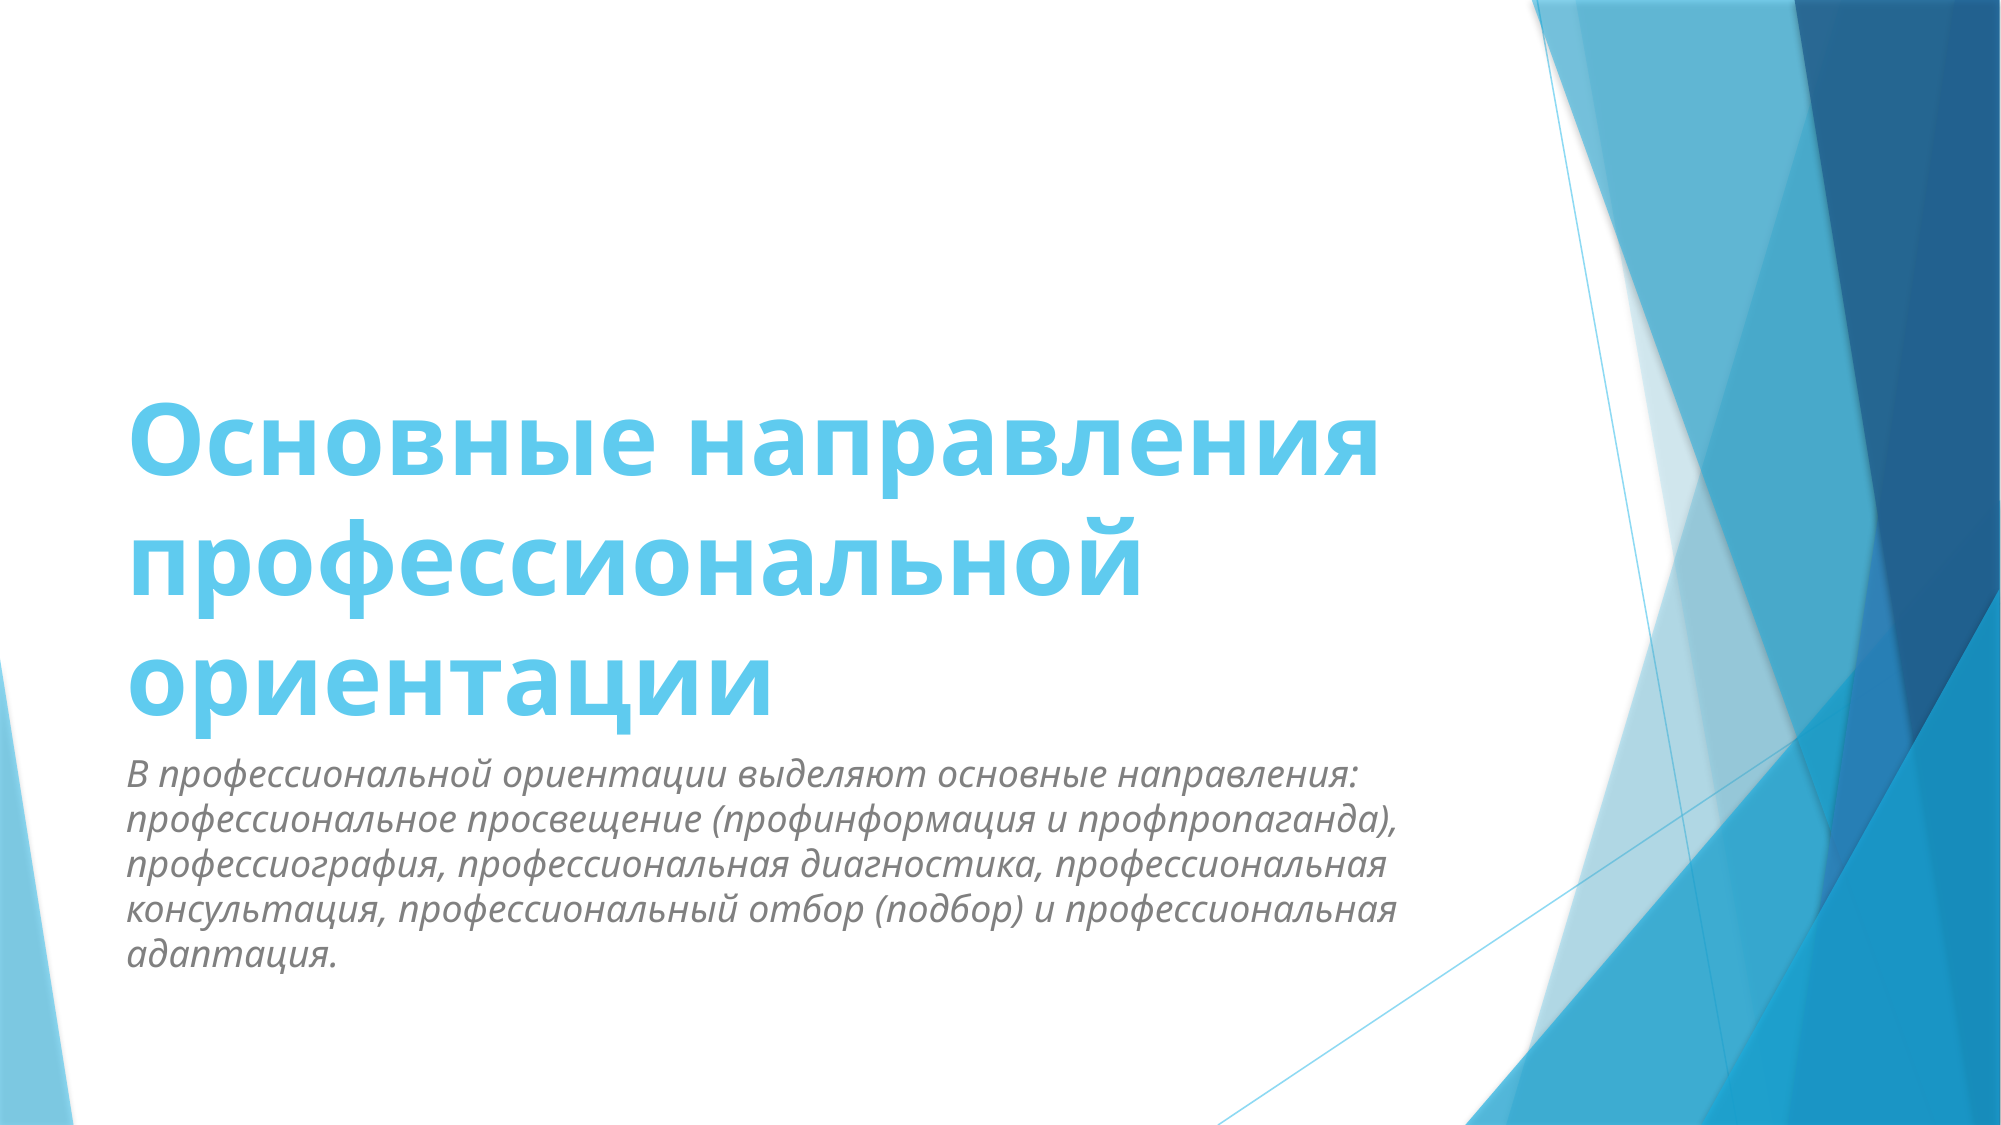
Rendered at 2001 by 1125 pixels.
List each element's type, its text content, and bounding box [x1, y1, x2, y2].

title Основные направления профессиональной ориентации [111, 443, 1455, 742]
list В профессиональной ориентации выделяют основные направления: профессиональное просвещение (профинформация и профпропаганда), профессиография, профессиональная диагностика, профессиональная консультация, профессиональный отбор (подбор) и профессиональная адаптация. [111, 742, 1522, 884]
